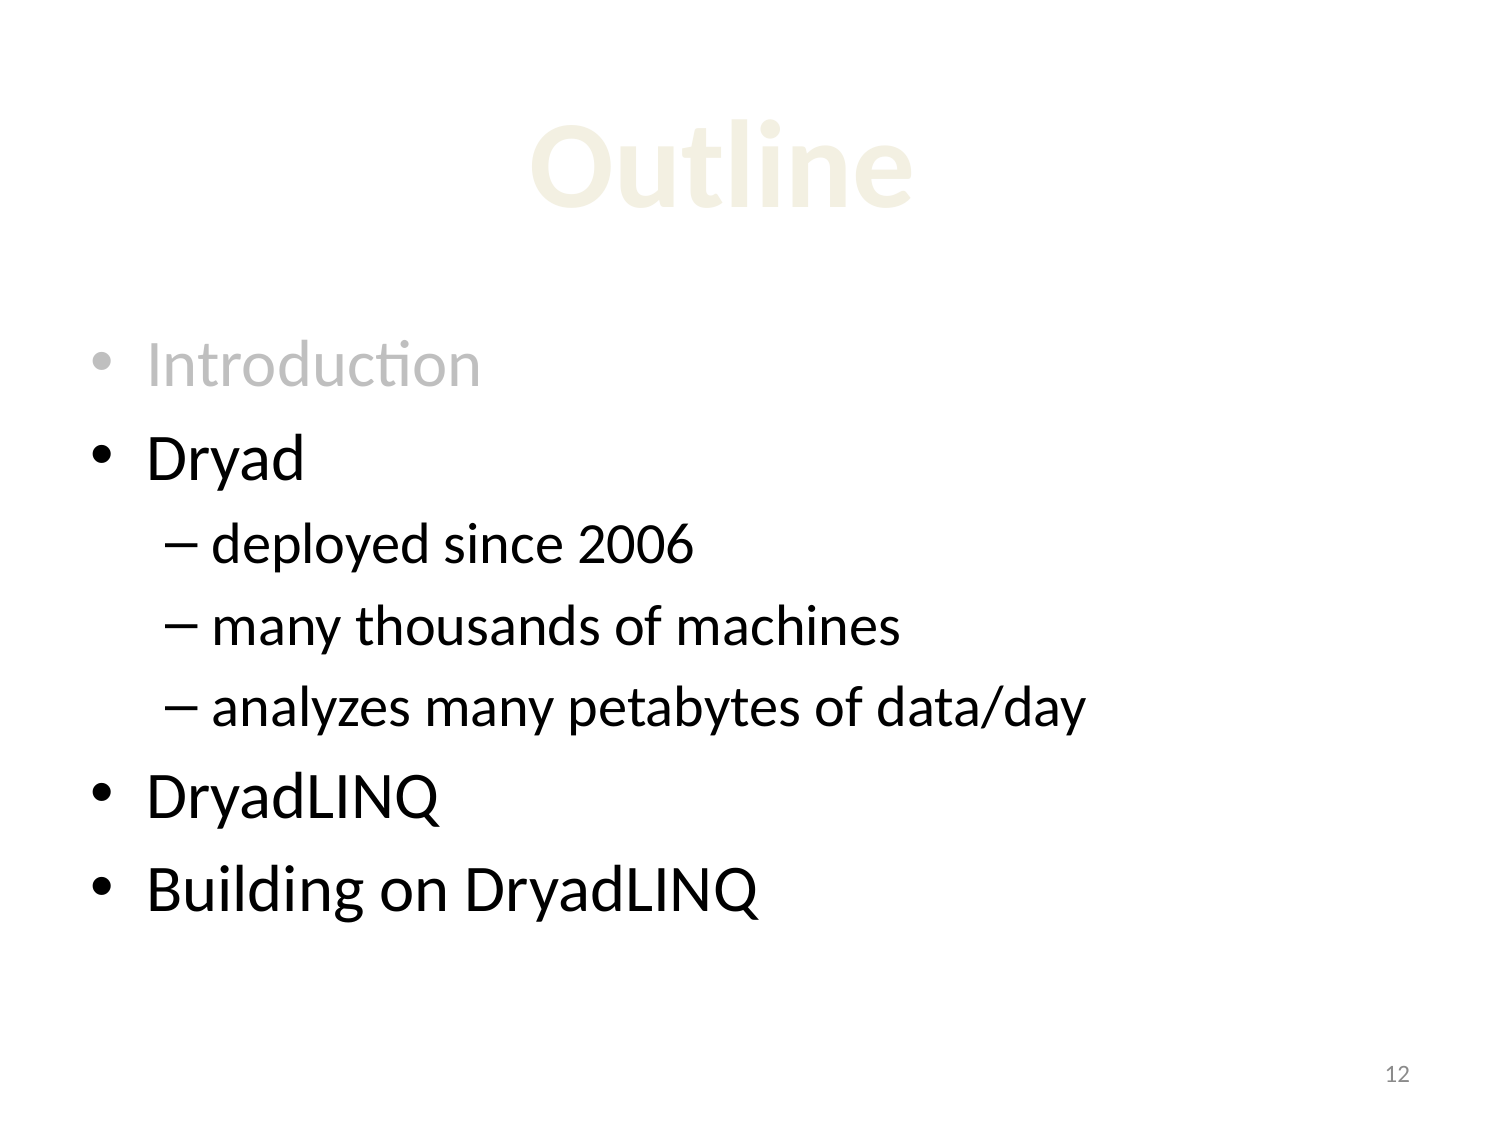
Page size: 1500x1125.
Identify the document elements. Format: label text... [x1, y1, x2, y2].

list Introduction Dryad deployed since 2006 many thousands of machines analyzes many petabytes of data/day DryadLINQ Building on DryadLINQ [75, 312, 1425, 1000]
text_box Outline [514, 74, 932, 240]
slide_number 12 [1074, 1042, 1425, 1103]
